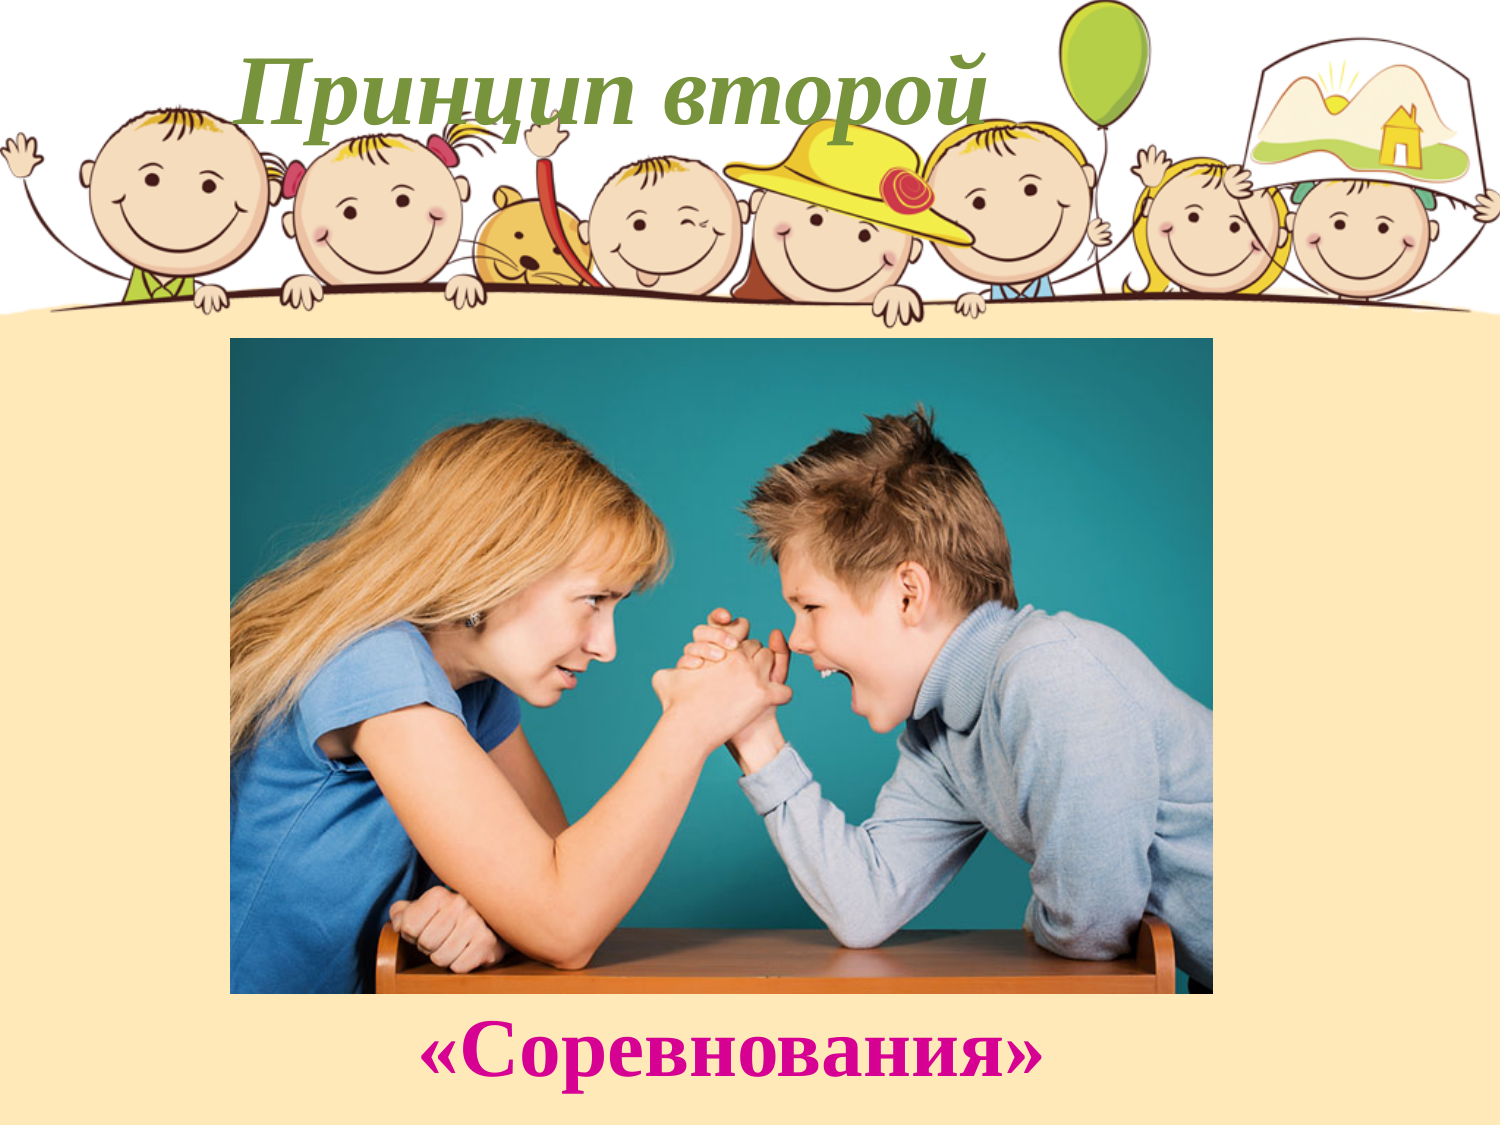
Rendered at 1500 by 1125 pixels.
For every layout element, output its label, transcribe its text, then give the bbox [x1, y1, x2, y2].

picture [0, 0, 1500, 1125]
list «Соревнования» [312, 1002, 1152, 1093]
title Принцип второй [74, 18, 1149, 150]
